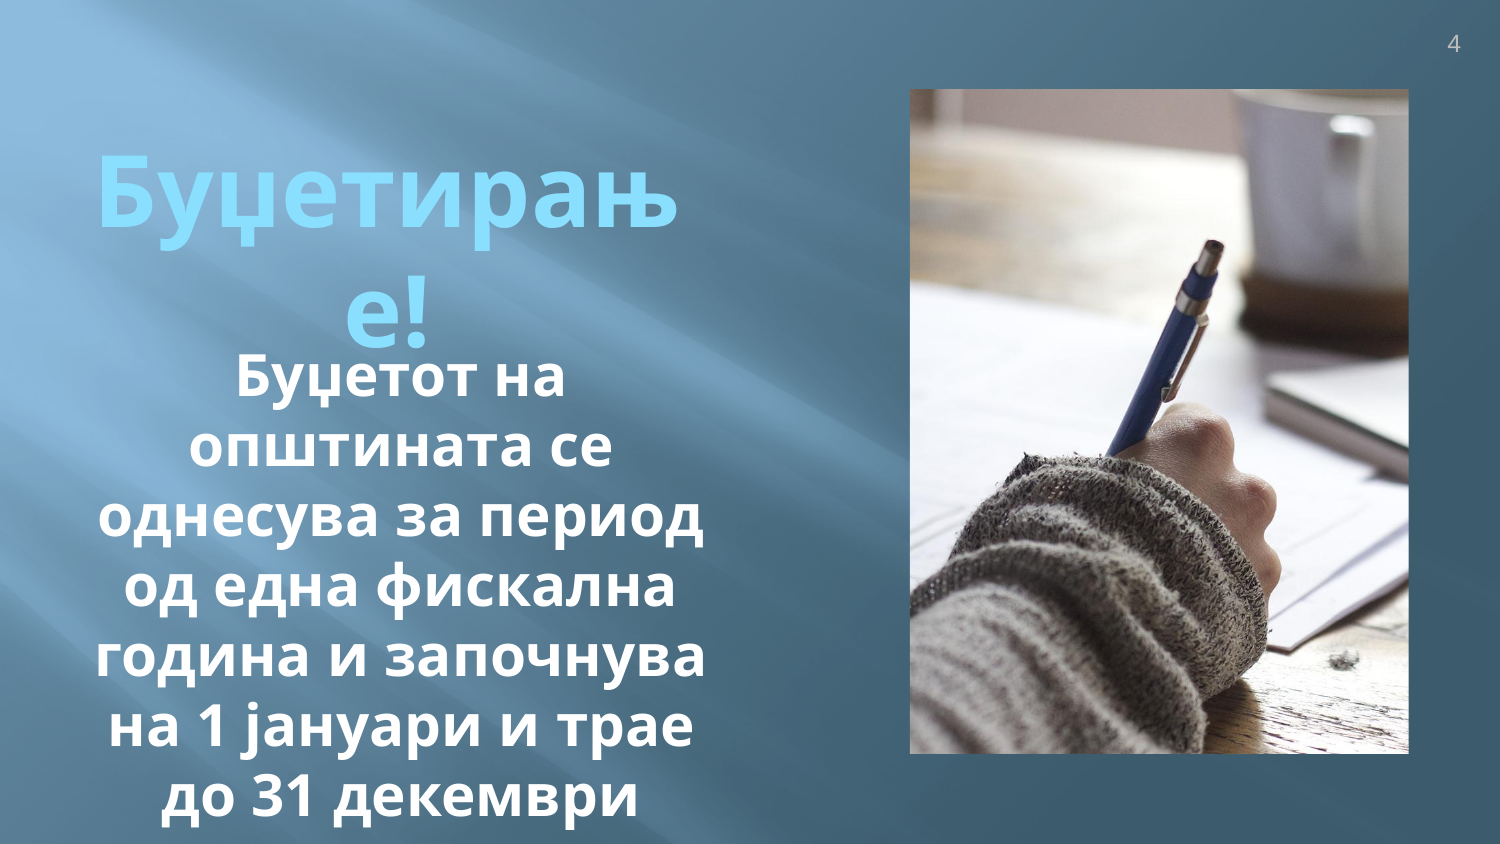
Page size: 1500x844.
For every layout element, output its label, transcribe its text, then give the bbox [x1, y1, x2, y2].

slide_number 4 [1408, 0, 1500, 88]
title Буџетирање! [60, 112, 715, 253]
list Буџетот на општината се однесува за период од една фискална година и започнува на 1 јануари и трае до 31 декември [74, 322, 728, 831]
picture [909, 89, 1409, 754]
